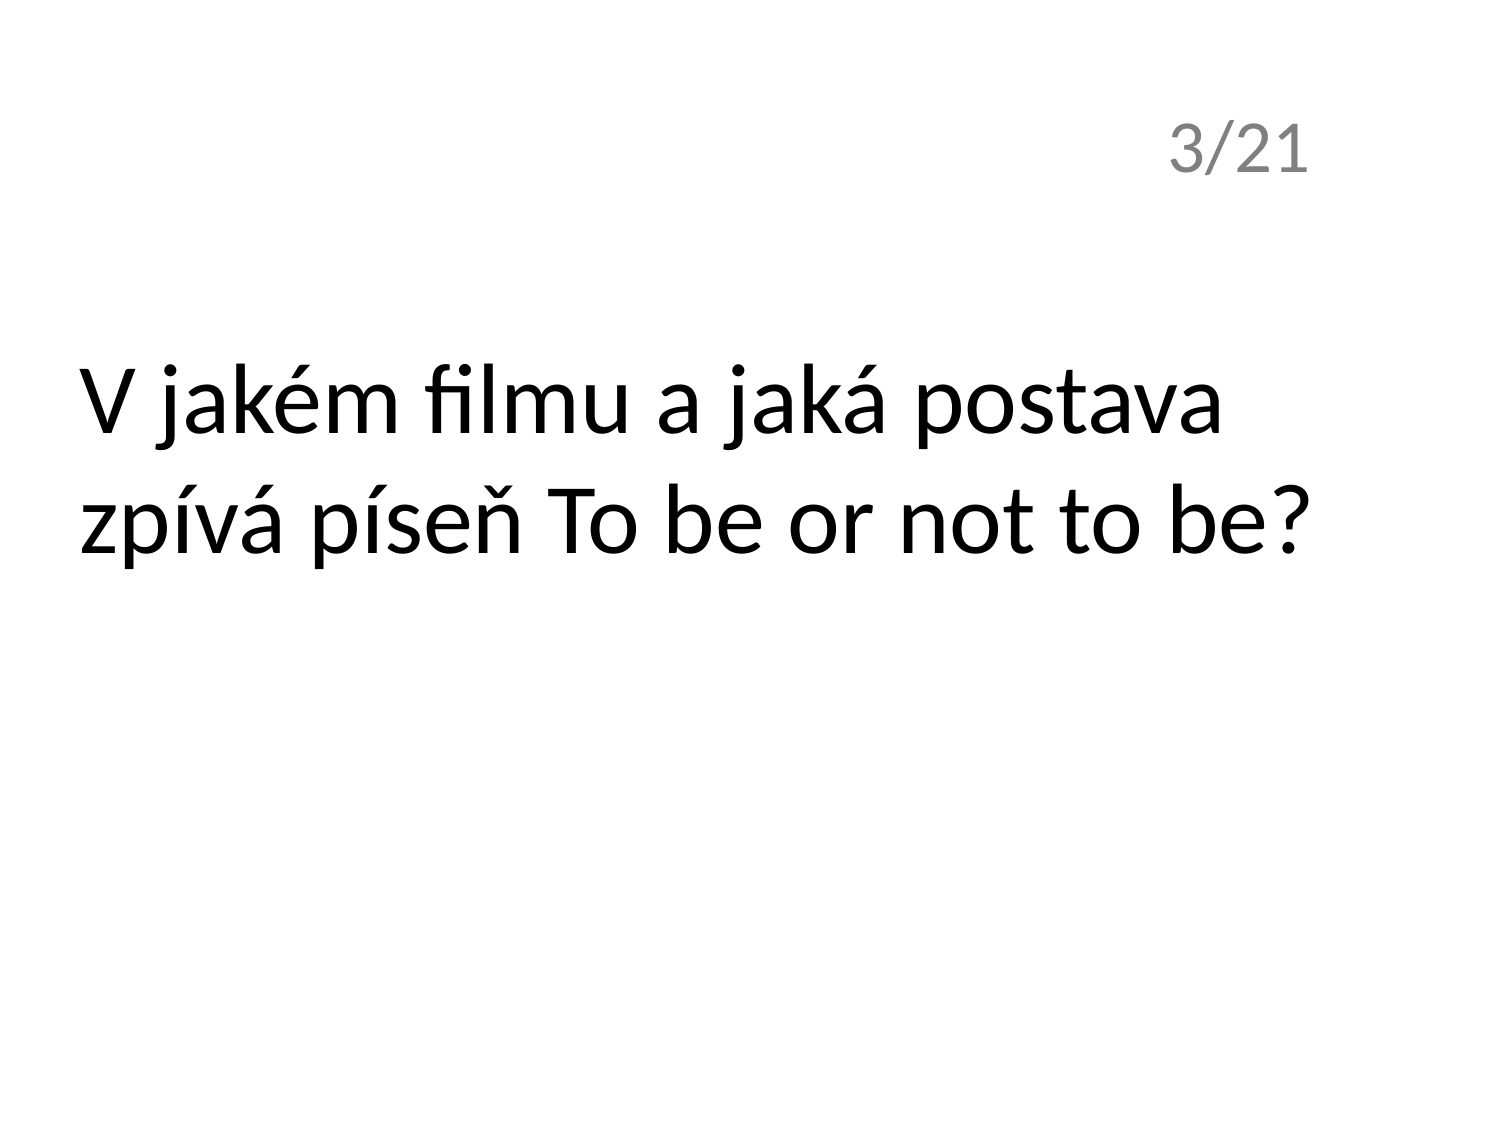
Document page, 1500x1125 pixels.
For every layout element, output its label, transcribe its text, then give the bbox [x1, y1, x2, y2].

text_box V jakém filmu a jaká postava zpívá píseň To be or not to be? [64, 326, 1447, 581]
text_box 3/21 [1152, 89, 1326, 195]
